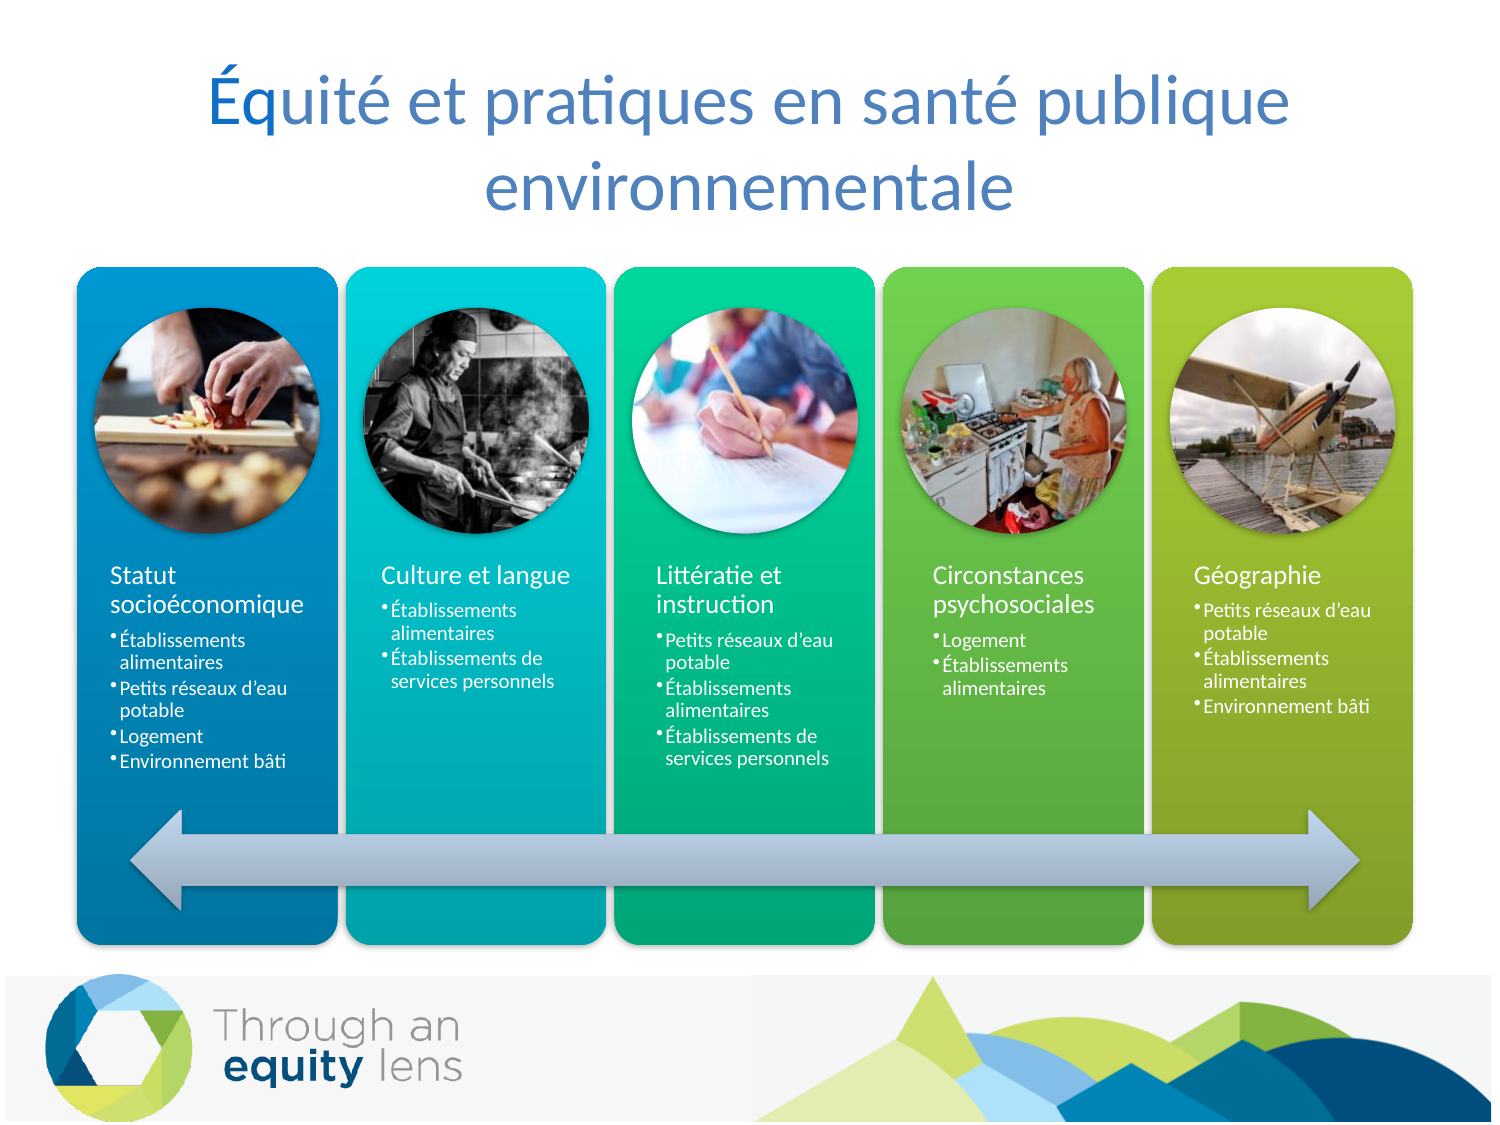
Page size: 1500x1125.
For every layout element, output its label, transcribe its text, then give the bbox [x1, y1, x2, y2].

title Équité et pratiques en santé publique environnementale [75, 45, 1425, 233]
picture [41, 962, 467, 1125]
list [76, 266, 1414, 946]
picture [750, 975, 1492, 1122]
